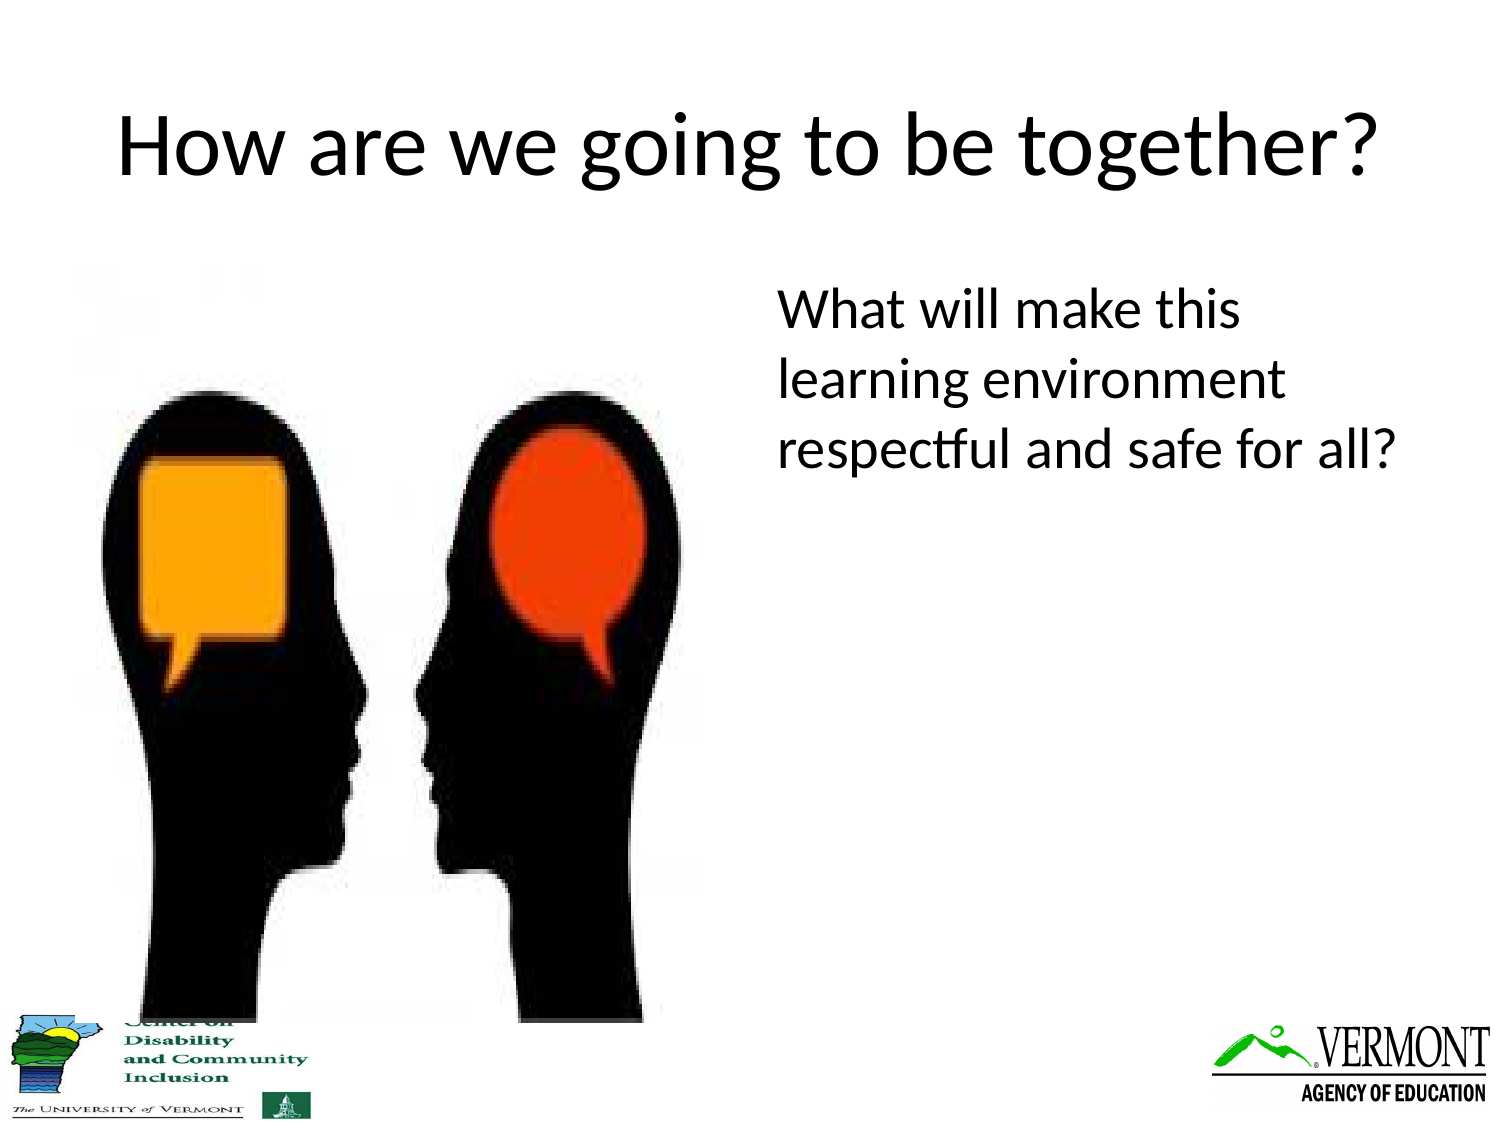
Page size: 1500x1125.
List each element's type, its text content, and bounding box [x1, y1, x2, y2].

picture [1212, 1025, 1490, 1114]
title How are we going to be together? [75, 45, 1425, 233]
picture [4, 262, 706, 1120]
list What will make this learning environment respectful and safe for all? [762, 262, 1425, 1005]
